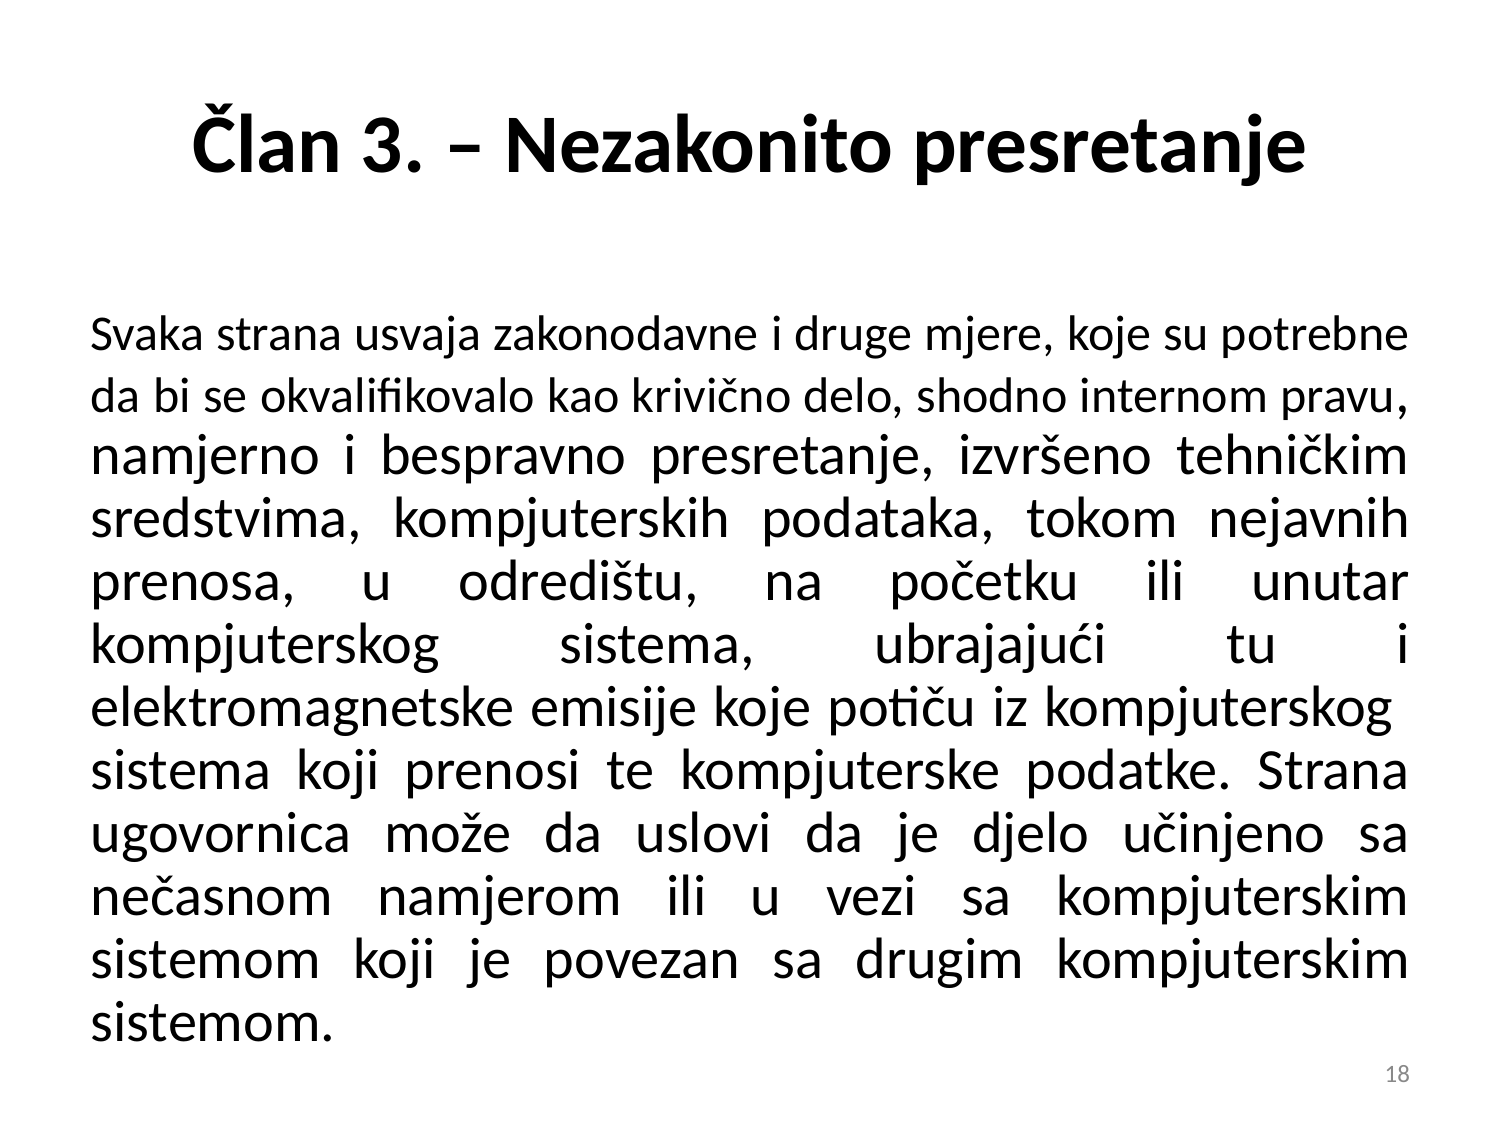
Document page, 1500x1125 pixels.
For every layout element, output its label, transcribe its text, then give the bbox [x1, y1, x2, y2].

slide_number 18 [1074, 1042, 1425, 1103]
list Svaka strana usvaja zakonodavne i druge mjere, koje su potrebne da bi se okvalifikovalo kao krivično delo, shodno internom pravu, namjerno i bespravno presretanje, izvršeno tehničkim sredstvima, kompjuterskih podataka, tokom nejavnih prenosa, u odredištu, na početku ili unutar kompjuterskog sistema, ubrajajući tu i elektromagnetske emisije koje potiču iz kompjuterskog sistema koji prenosi te kompjuterske podatke. Strana ugovornica može da uslovi da je djelo učinjeno sa nečasnom namjerom ili u vezi sa kompjuterskim sistemom koji je povezan sa drugim kompjuterskim sistemom. [74, 299, 1426, 1043]
title Član 3. – Nezakonito presretanje [74, 44, 1426, 233]
